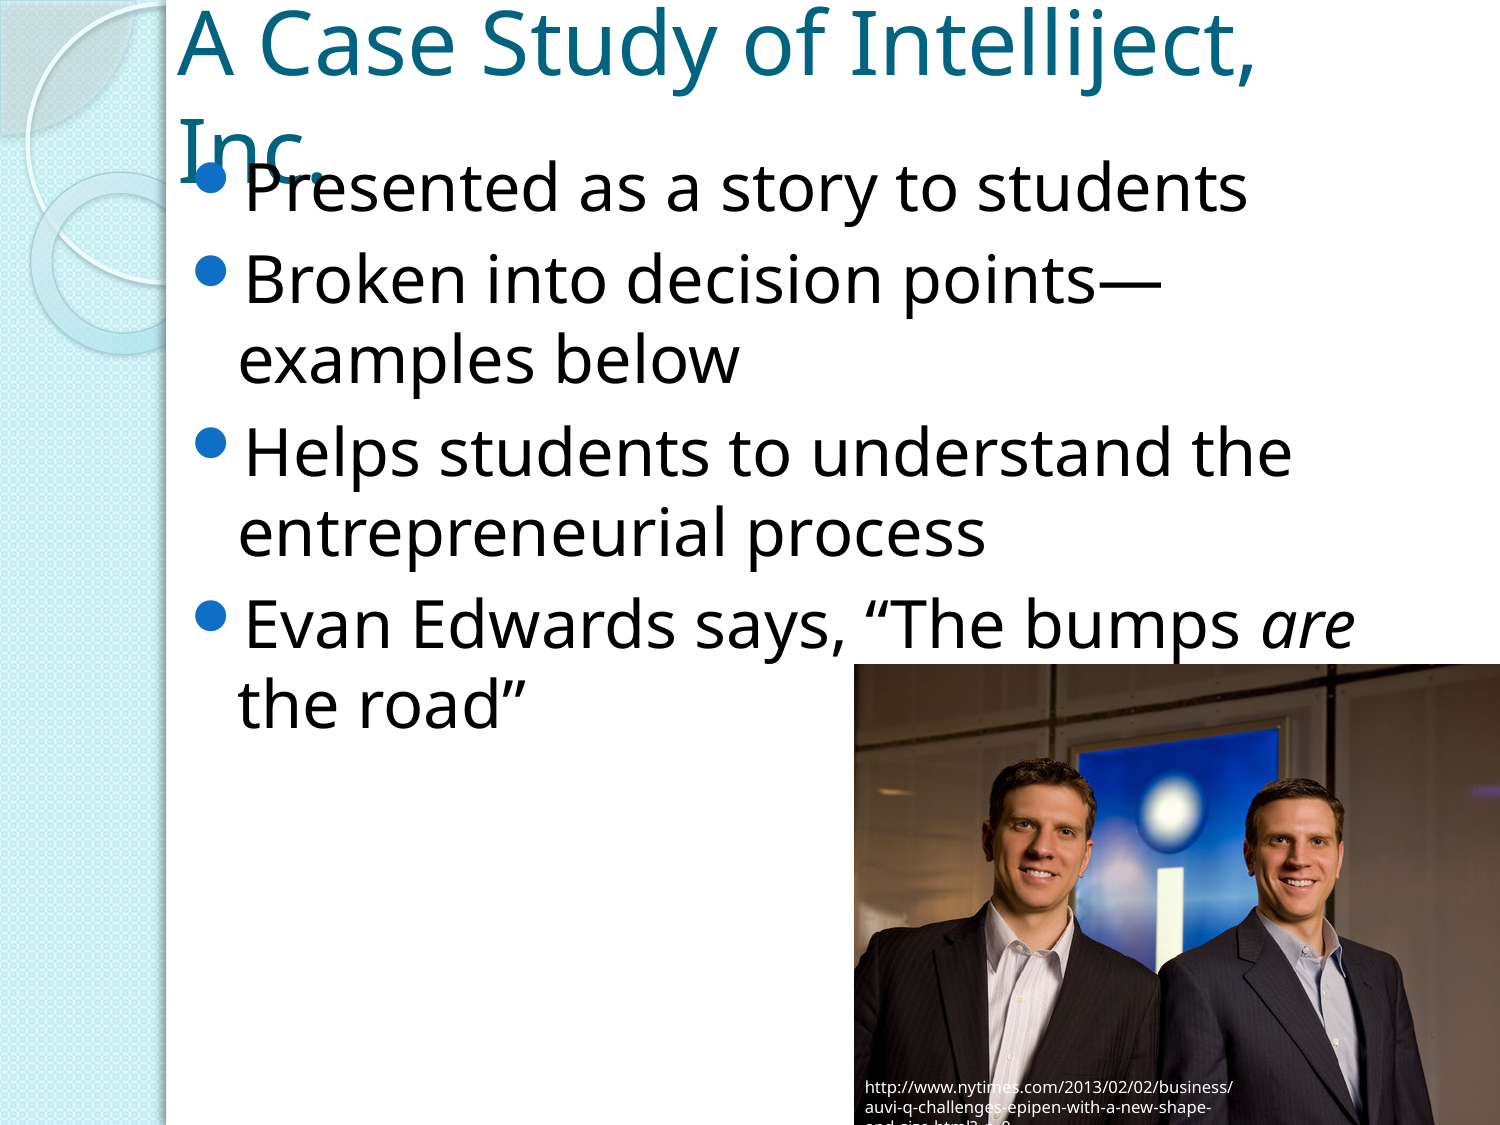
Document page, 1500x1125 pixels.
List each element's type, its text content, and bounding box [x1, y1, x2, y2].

picture [854, 664, 1500, 1125]
title A Case Study of Intelliject, Inc. [162, 0, 1393, 137]
list Presented as a story to students Broken into decision points—examples below Helps students to understand the entrepreneurial process Evan Edwards says, “The bumps are the road” [162, 137, 1393, 925]
